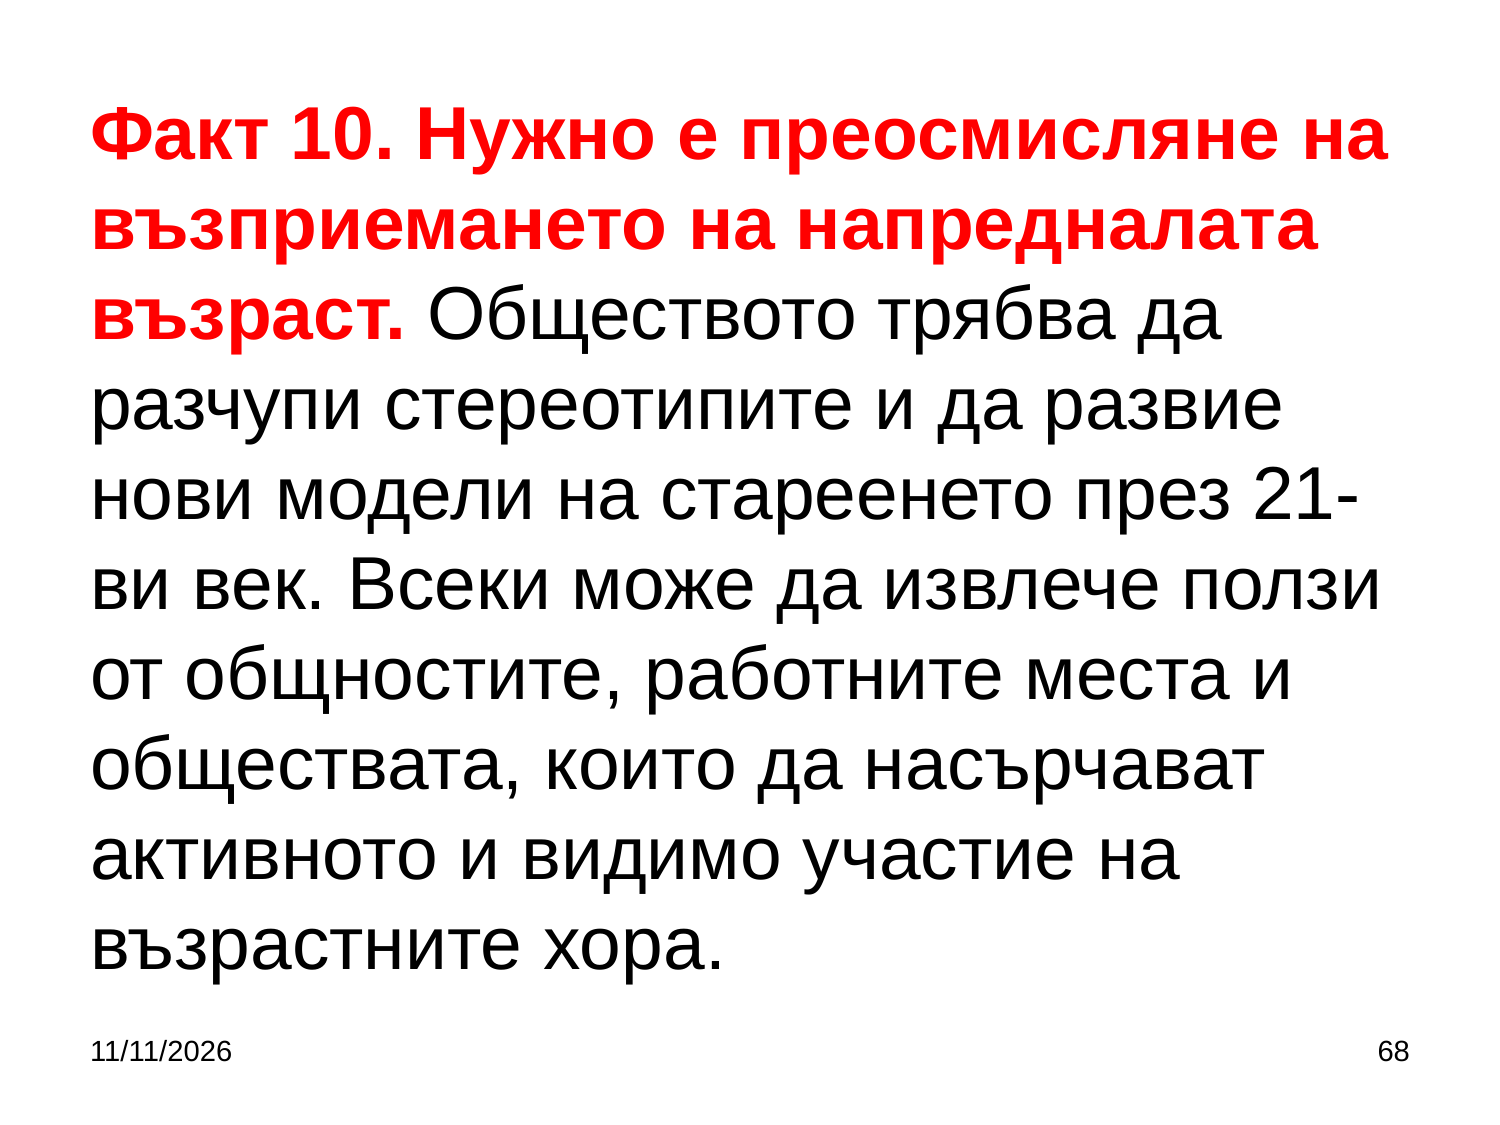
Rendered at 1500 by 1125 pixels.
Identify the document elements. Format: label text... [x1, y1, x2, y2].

title Факт 10. Нужно е преосмисляне на възприемането на напредналата възраст. Обществото трябва да разчупи стереотипите и да развие нови модели на стареенето през 21-ви век. Всеки може да извлече ползи от общностите, работните места и обществата, които да насърчават активното и видимо участие на възрастните хора. [75, 45, 1425, 1024]
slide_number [75, 1024, 425, 1103]
slide_number 68 [1074, 1024, 1425, 1103]
